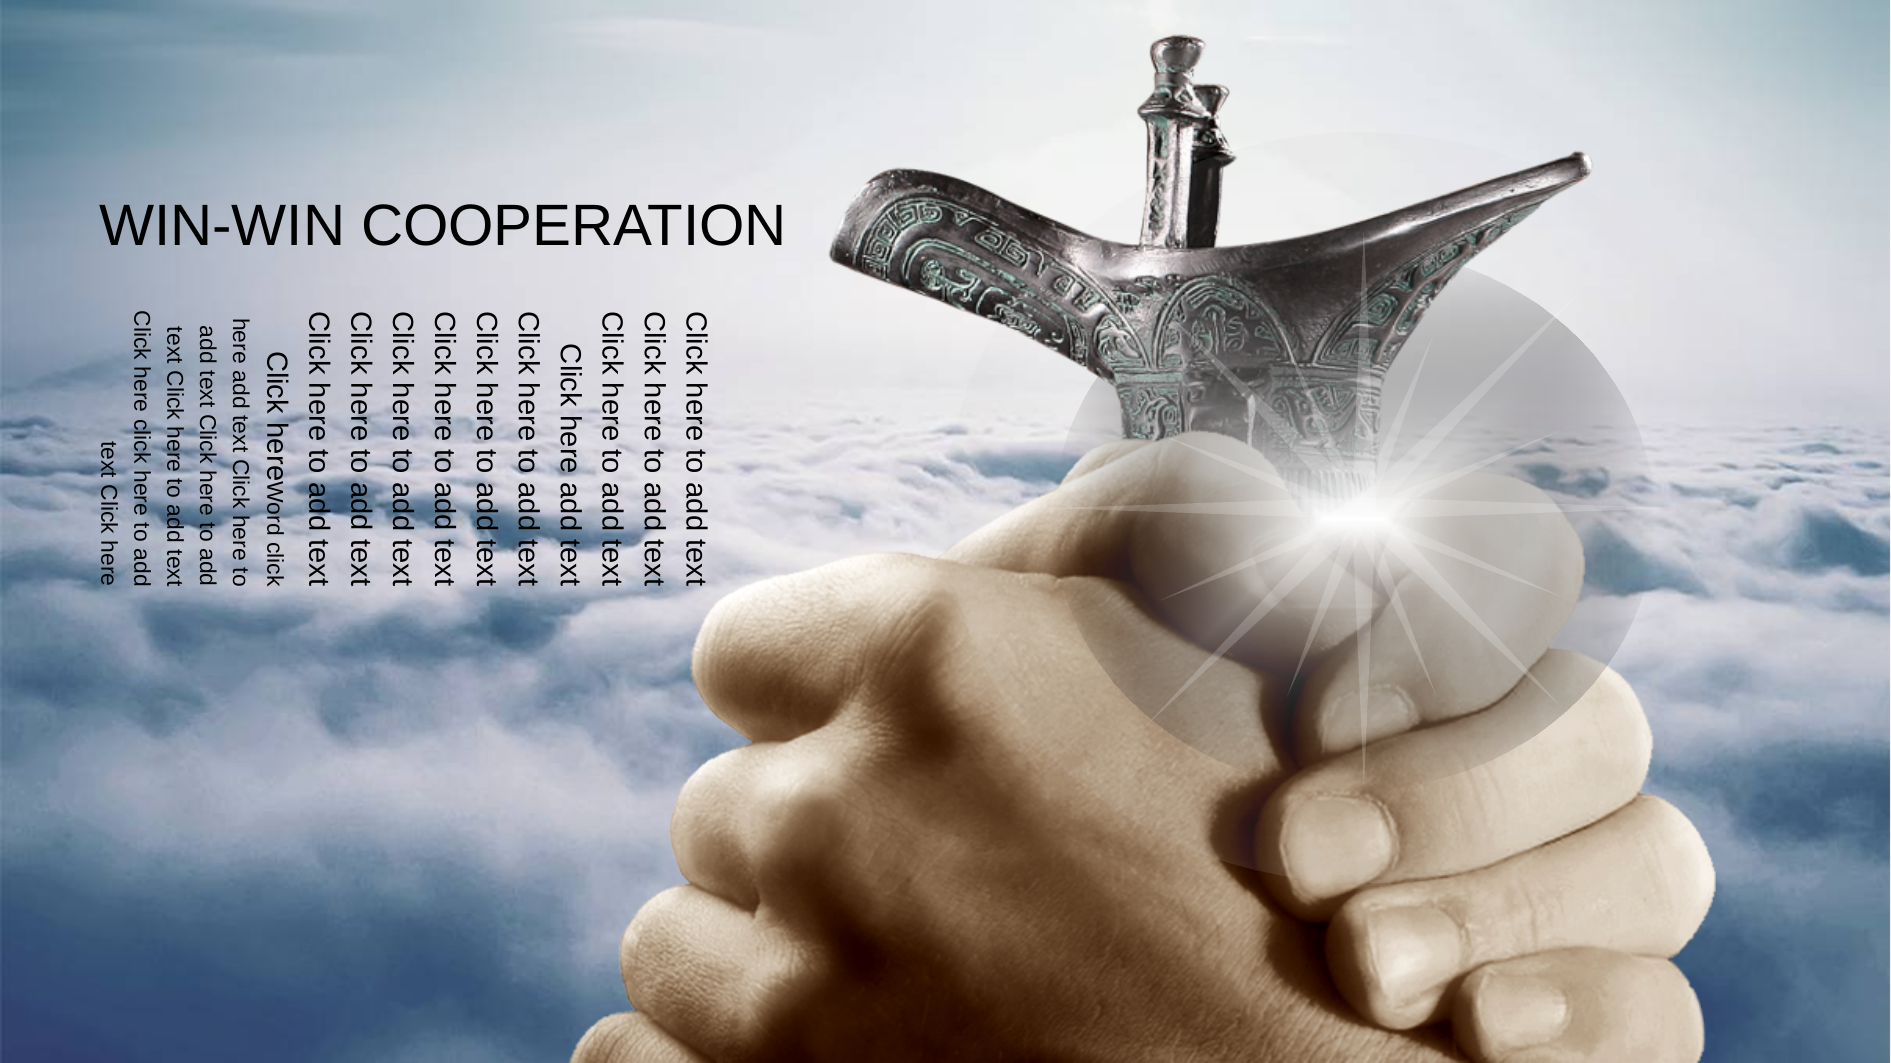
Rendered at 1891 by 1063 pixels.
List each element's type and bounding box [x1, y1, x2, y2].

picture [0, 0, 1891, 1063]
text_box [944, 131, 1781, 883]
